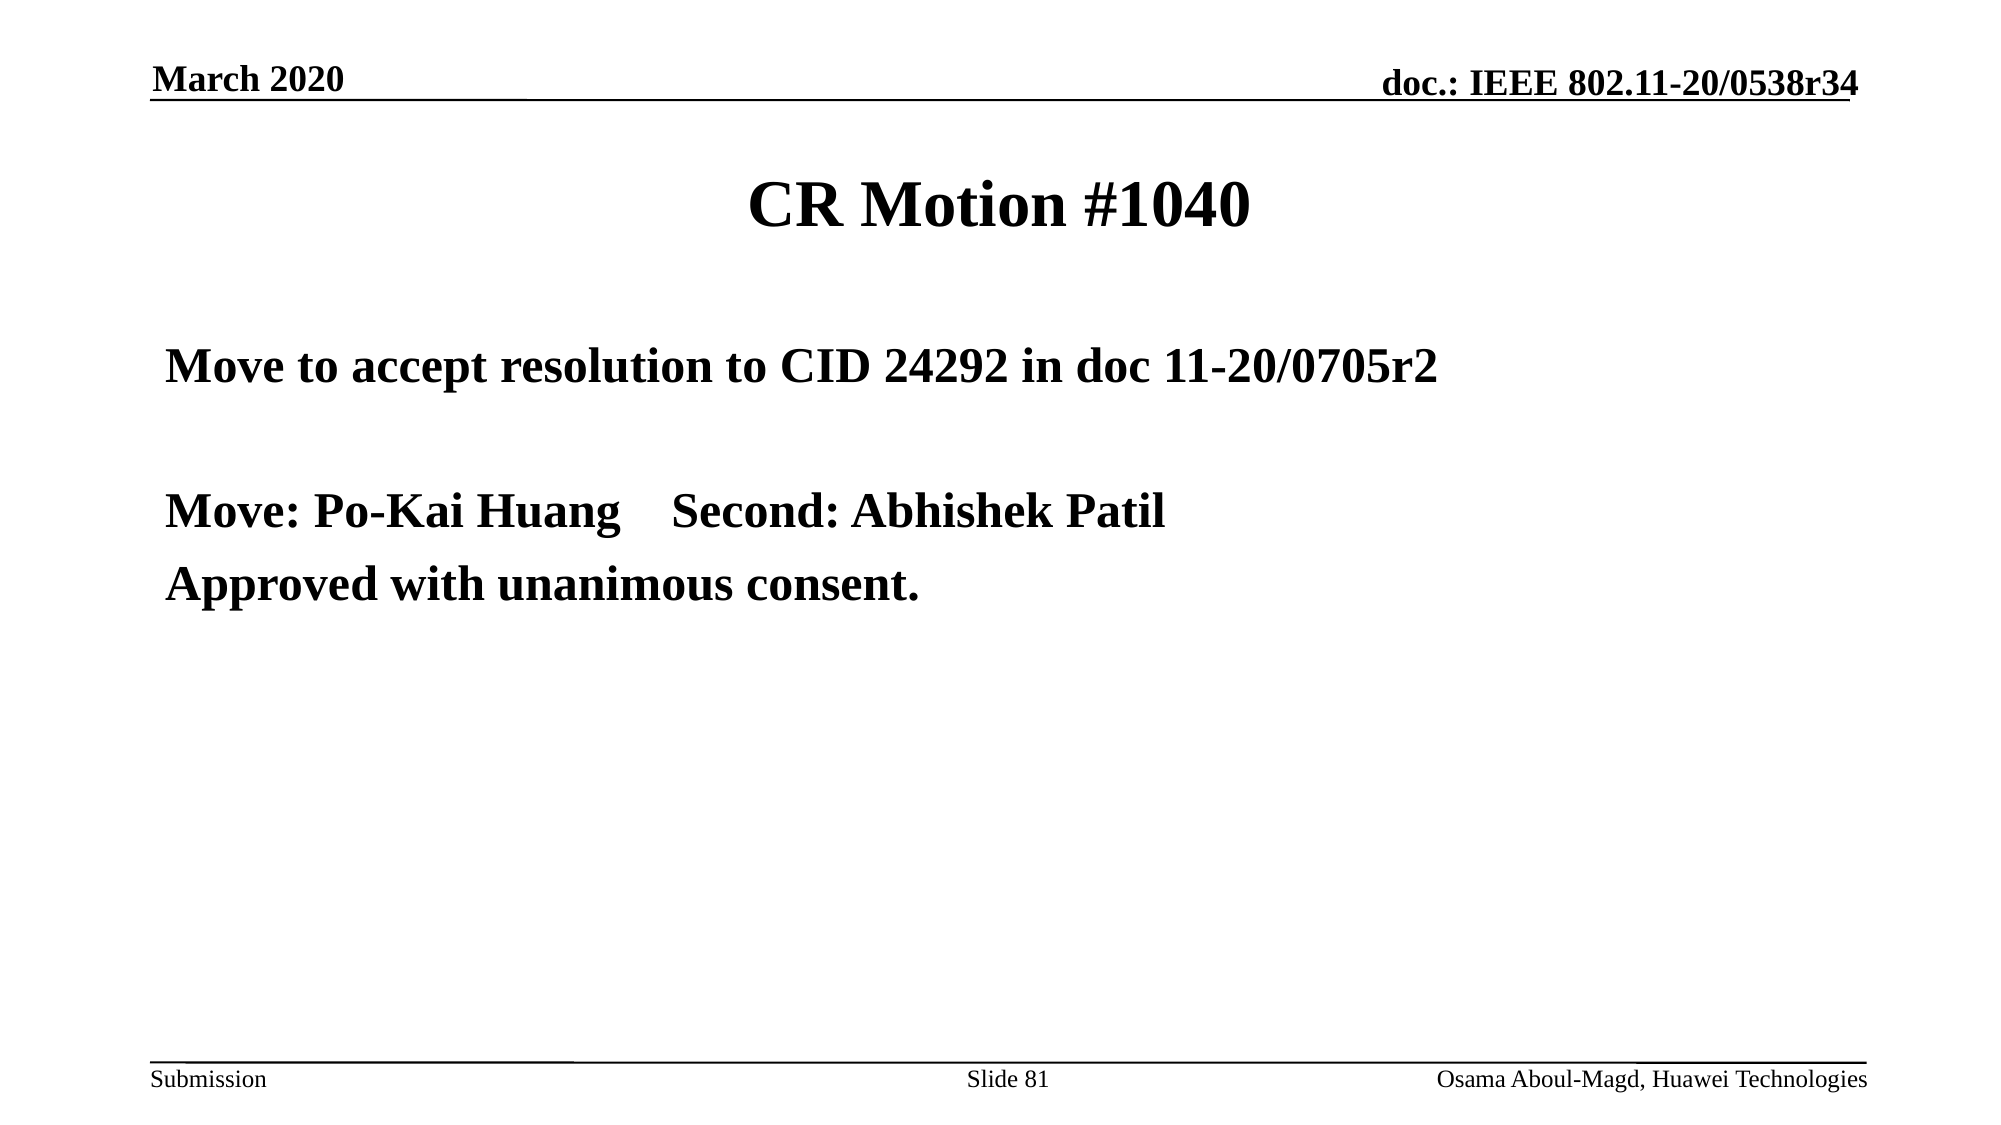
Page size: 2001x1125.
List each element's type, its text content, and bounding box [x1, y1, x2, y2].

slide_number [152, 54, 563, 100]
slide_number Slide 81 [950, 1061, 1067, 1123]
title CR Motion #1040 [149, 112, 1850, 288]
footer Osama Aboul-Magd, Huawei Technologies [1171, 1061, 1869, 1093]
list Move to accept resolution to CID 24292 in doc 11-20/0705r2 Move: Po-Kai Huang Second: Abhishek Patil Approved with unanimous consent. [149, 324, 1850, 1000]
